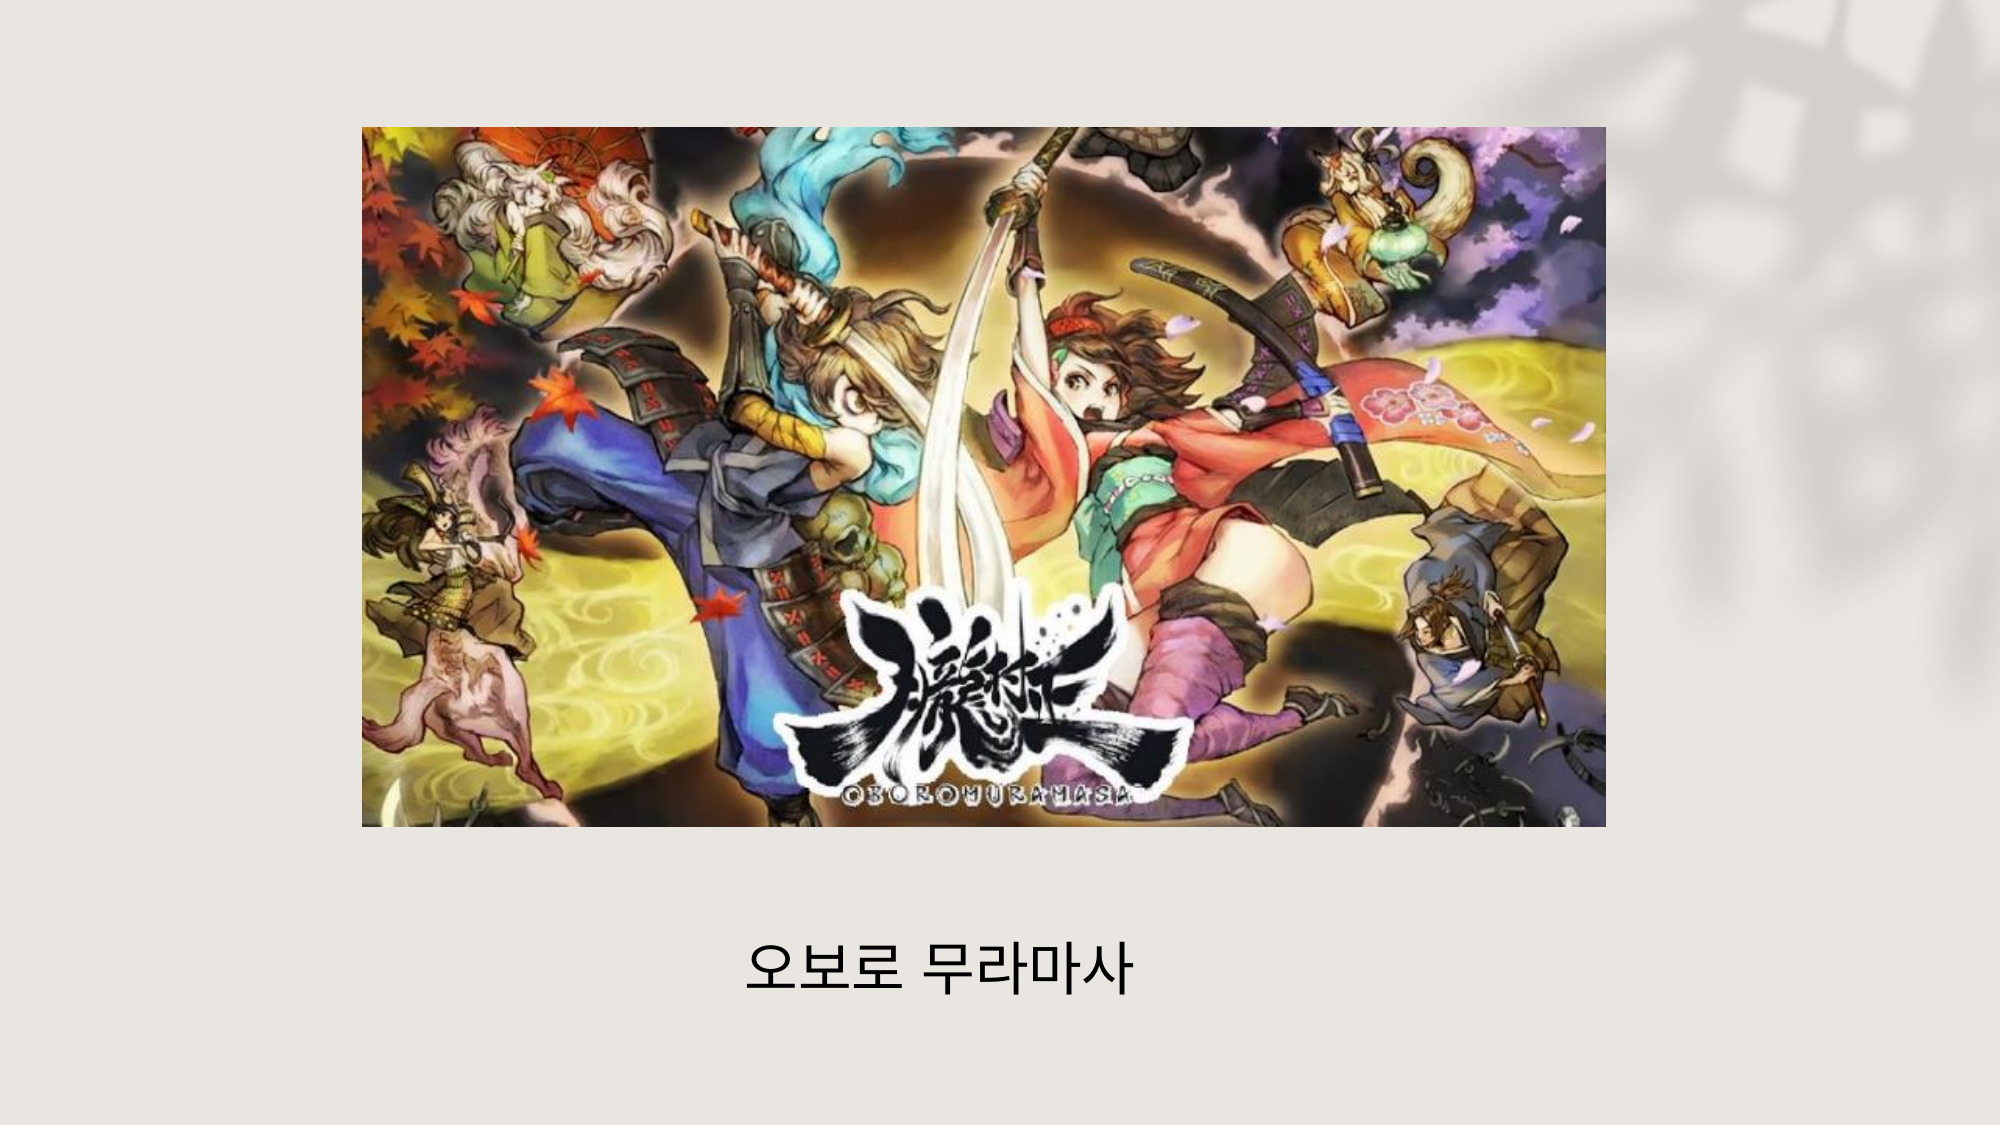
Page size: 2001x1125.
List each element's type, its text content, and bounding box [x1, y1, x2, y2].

picture [362, 127, 1606, 827]
text_box 오보로 무라마사 [730, 924, 1208, 1010]
